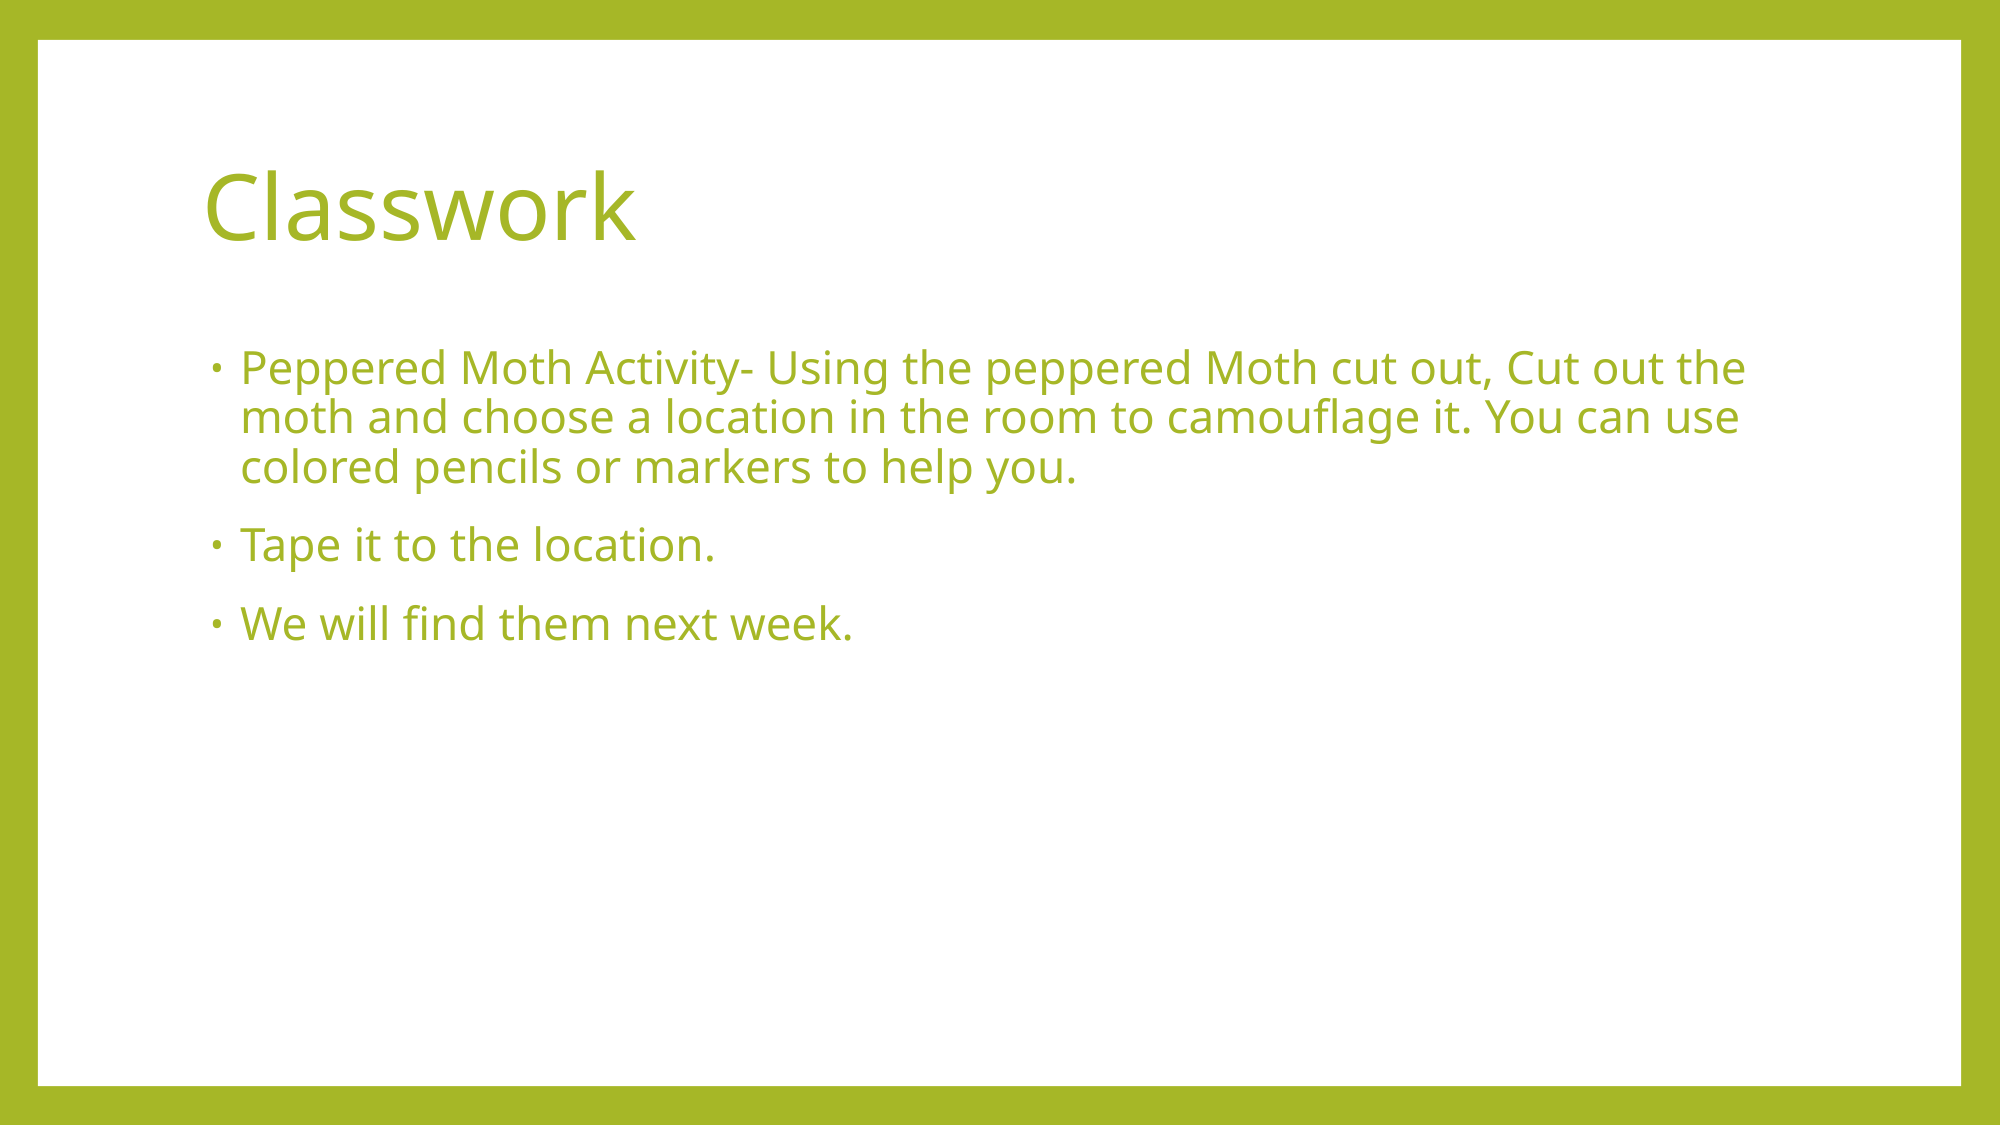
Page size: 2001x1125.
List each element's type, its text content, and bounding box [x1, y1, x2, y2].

title Classwork [187, 99, 1808, 323]
list Peppered Moth Activity- Using the peppered Moth cut out, Cut out the moth and choose a location in the room to camouflage it. You can use colored pencils or markers to help you. Tape it to the location. We will find them next week. [187, 337, 1808, 1000]
